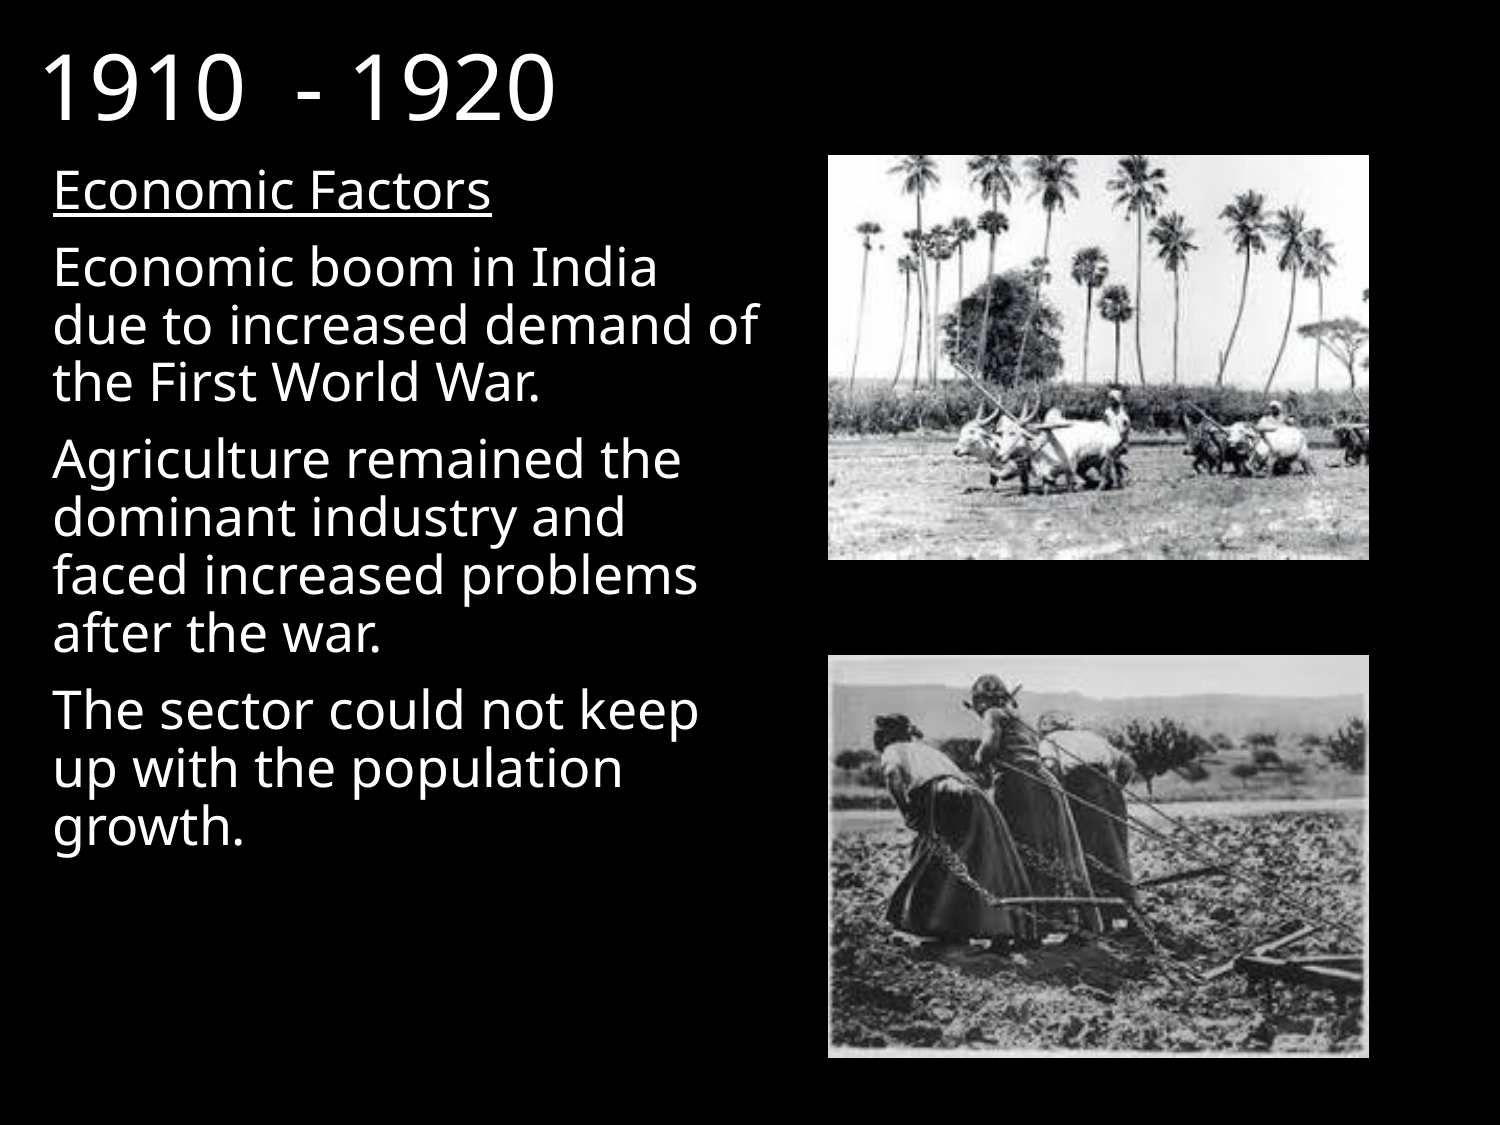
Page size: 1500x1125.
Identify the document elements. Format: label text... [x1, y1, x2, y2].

picture [828, 655, 1369, 1059]
title 1910 - 1920 [22, 26, 1317, 156]
list Economic Factors Economic boom in India due to increased demand of the First World War. Agriculture remained the dominant industry and faced increased problems after the war. The sector could not keep up with the population growth. [37, 155, 779, 870]
picture [828, 155, 1369, 560]
